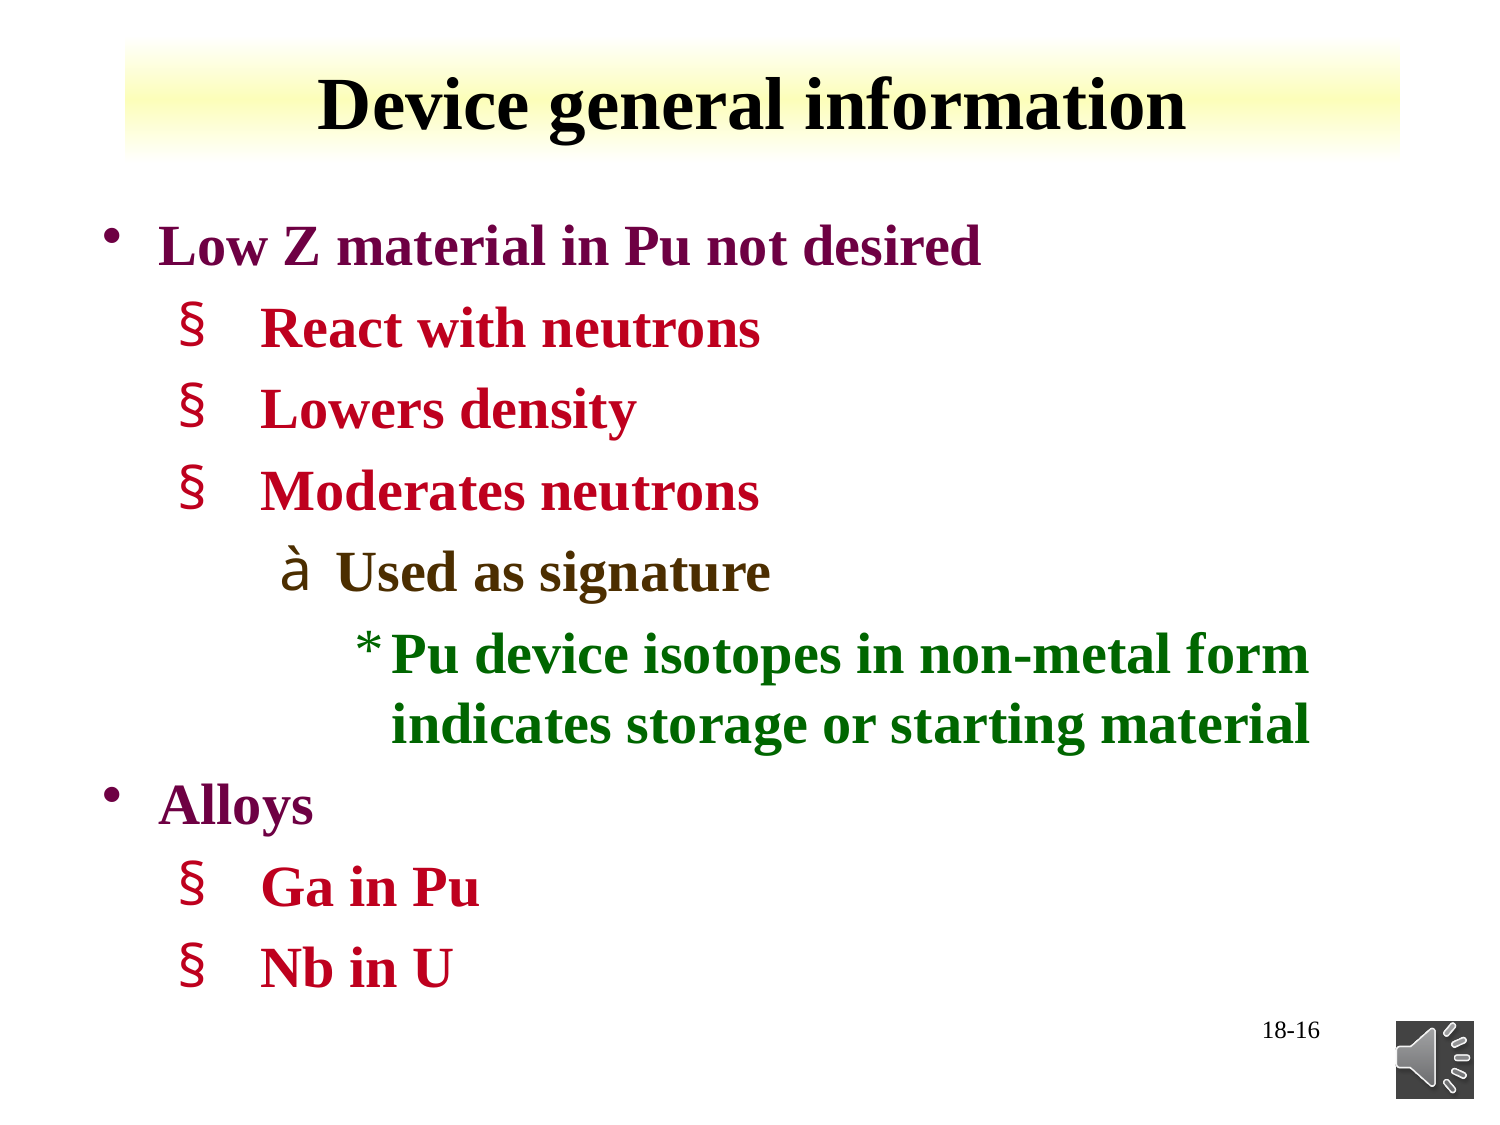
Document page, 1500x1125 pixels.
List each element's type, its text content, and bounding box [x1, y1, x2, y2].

picture [1394, 1019, 1476, 1101]
list Low Z material in Pu not desired React with neutrons Lowers density Moderates neutrons Used as signature Pu device isotopes in non-metal form indicates storage or starting material Alloys Ga in Pu Nb in U [86, 199, 1363, 1076]
title Device general information [124, 36, 1401, 163]
